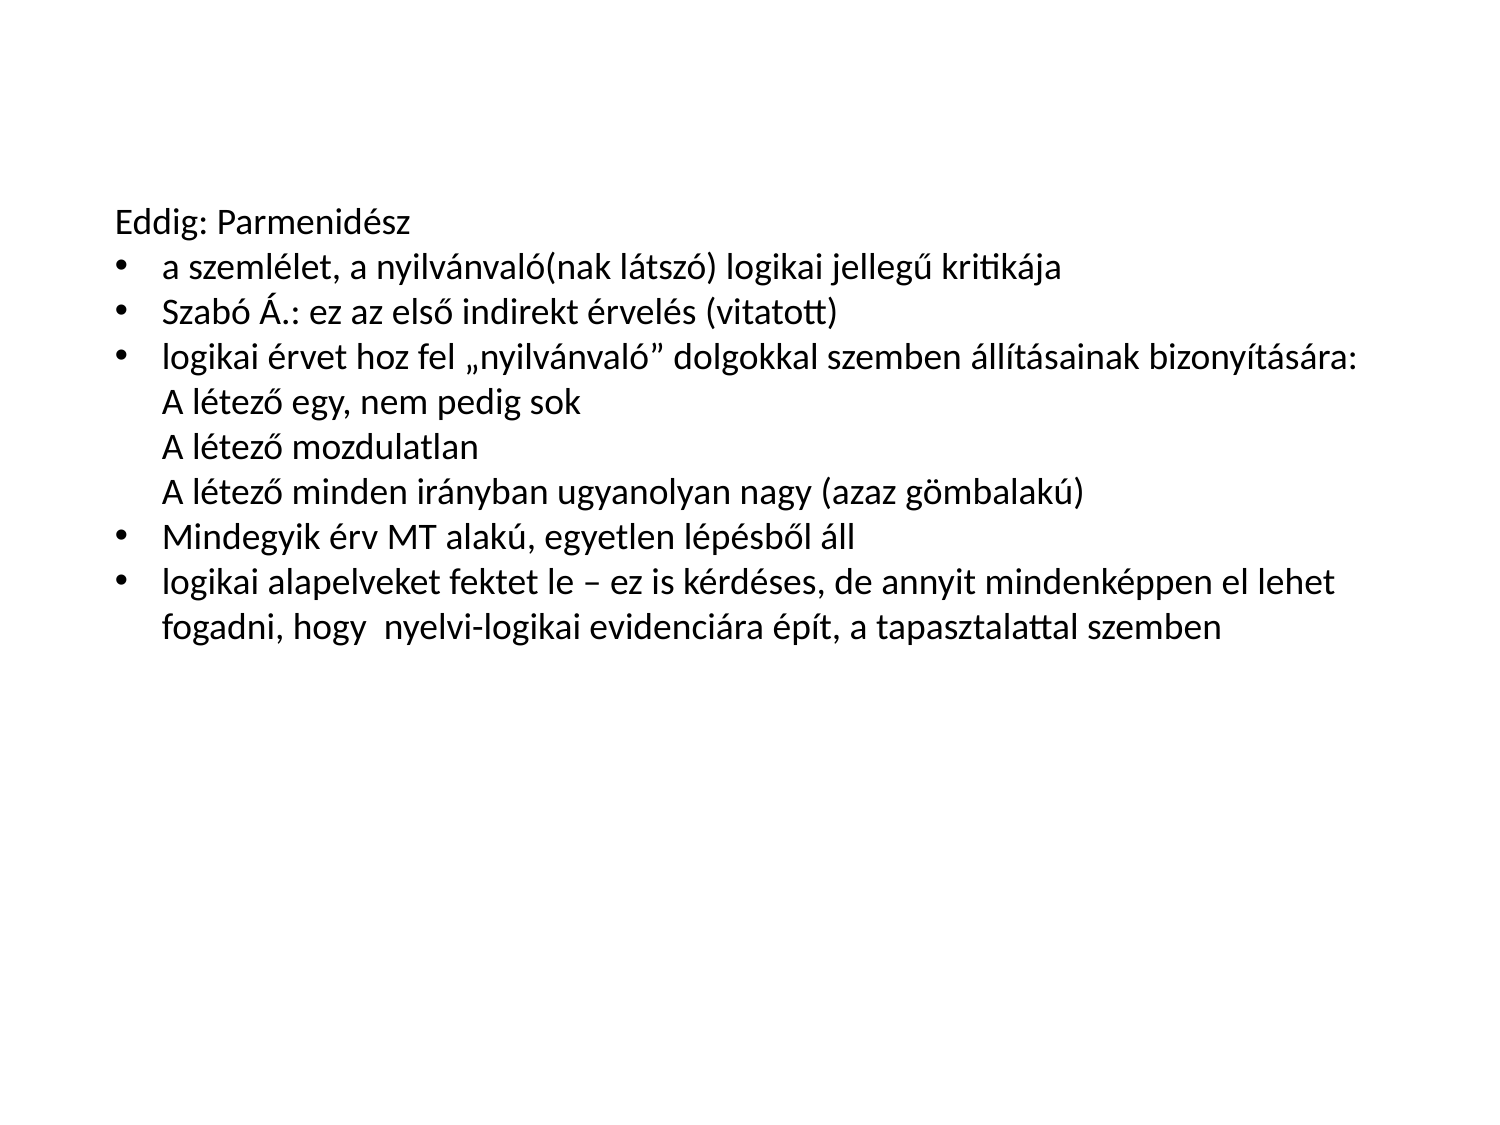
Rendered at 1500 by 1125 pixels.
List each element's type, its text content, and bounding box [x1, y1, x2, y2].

text_box Eddig: Parmenidész a szemlélet, a nyilvánvaló(nak látszó) logikai jellegű kritikája Szabó Á.: ez az első indirekt érvelés (vitatott) logikai érvet hoz fel „nyilvánvaló” dolgokkal szemben állításainak bizonyítására: A létező egy, nem pedig sok A létező mozdulatlan A létező minden irányban ugyanolyan nagy (azaz gömbalakú) Mindegyik érv MT alakú, egyetlen lépésből áll logikai alapelveket fektet le – ez is kérdéses, de annyit mindenképpen el lehet fogadni, hogy nyelvi-logikai evidenciára épít, a tapasztalattal szemben [100, 190, 1400, 745]
